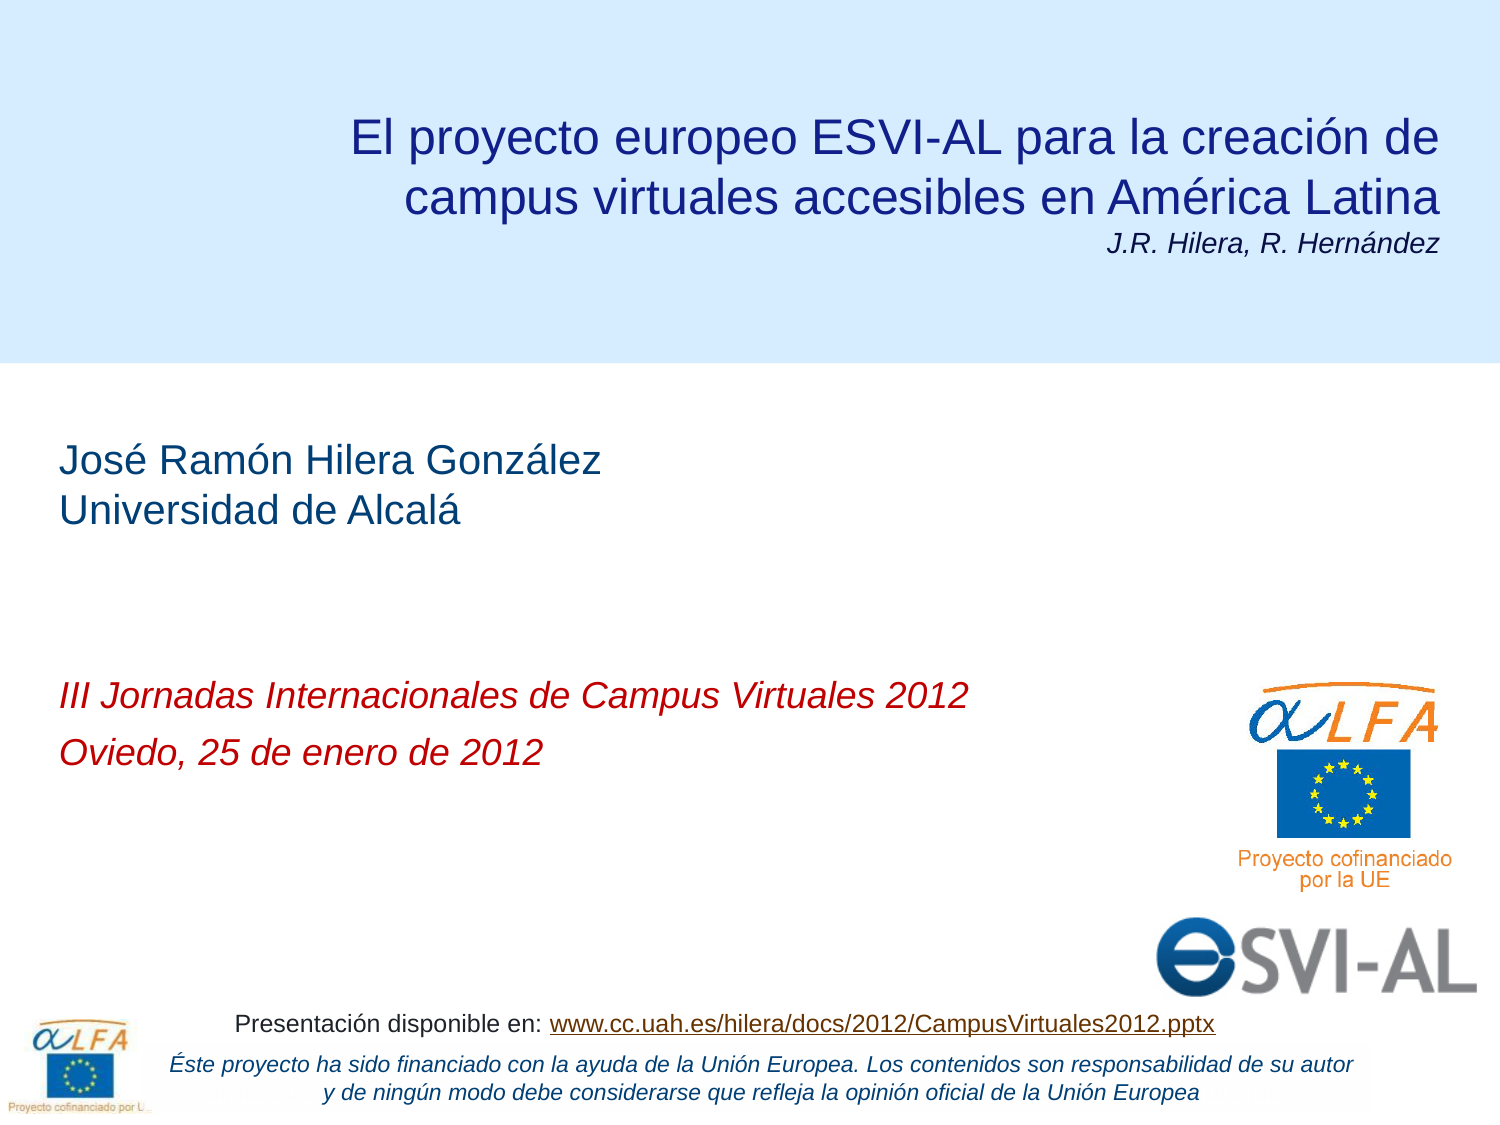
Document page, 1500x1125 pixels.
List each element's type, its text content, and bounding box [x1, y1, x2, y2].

list José Ramón Hilera González Universidad de Alcalá III Jornadas Internacionales de Campus Virtuales 2012 Oviedo, 25 de enero de 2012 [0, 479, 1500, 717]
text_box Presentación disponible en: www.cc.uah.es/hilera/docs/2012/CampusVirtuales2012.pptx [219, 1000, 1239, 1045]
picture [1151, 915, 1481, 1001]
picture [8, 1019, 153, 1114]
text_box Éste proyecto ha sido financiado con la ayuda de la Unión Europea. Los contenidos son responsabilidad de su autor y de ningún modo debe considerarse que refleja la opinión oficial de la Unión Europea [158, 1048, 1368, 1109]
picture [1234, 680, 1453, 894]
